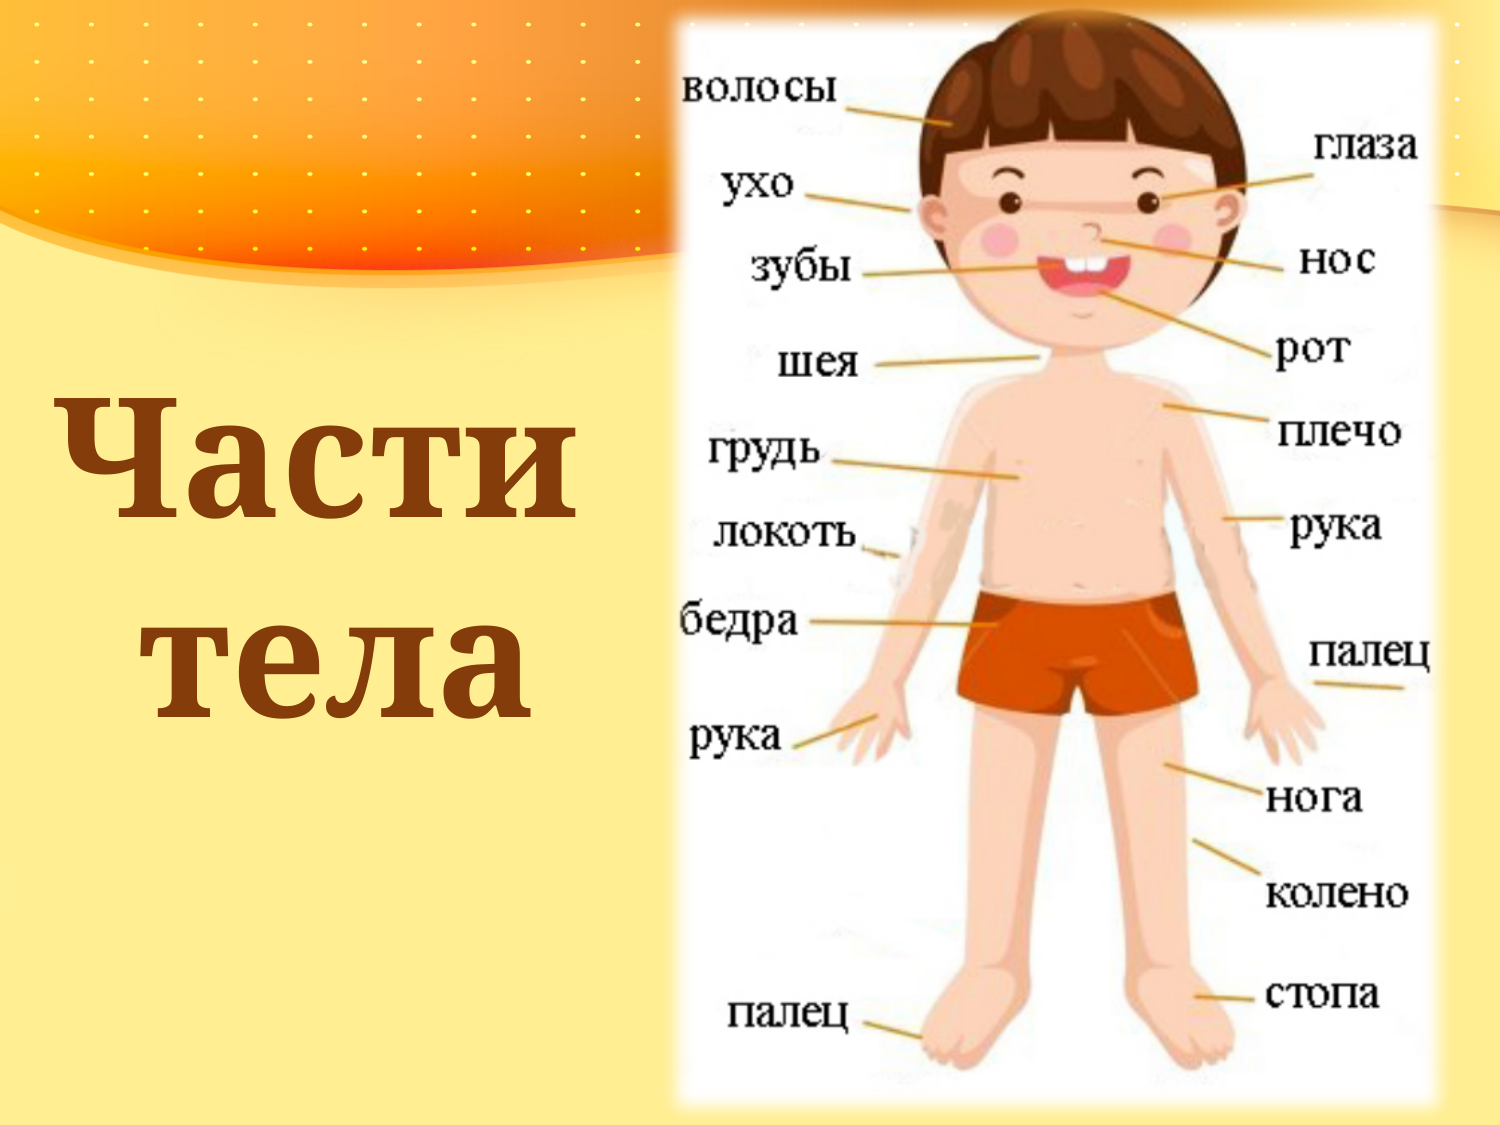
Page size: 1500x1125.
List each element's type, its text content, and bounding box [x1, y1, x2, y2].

picture [0, 0, 1500, 1125]
text_box Части тела [36, 343, 638, 759]
